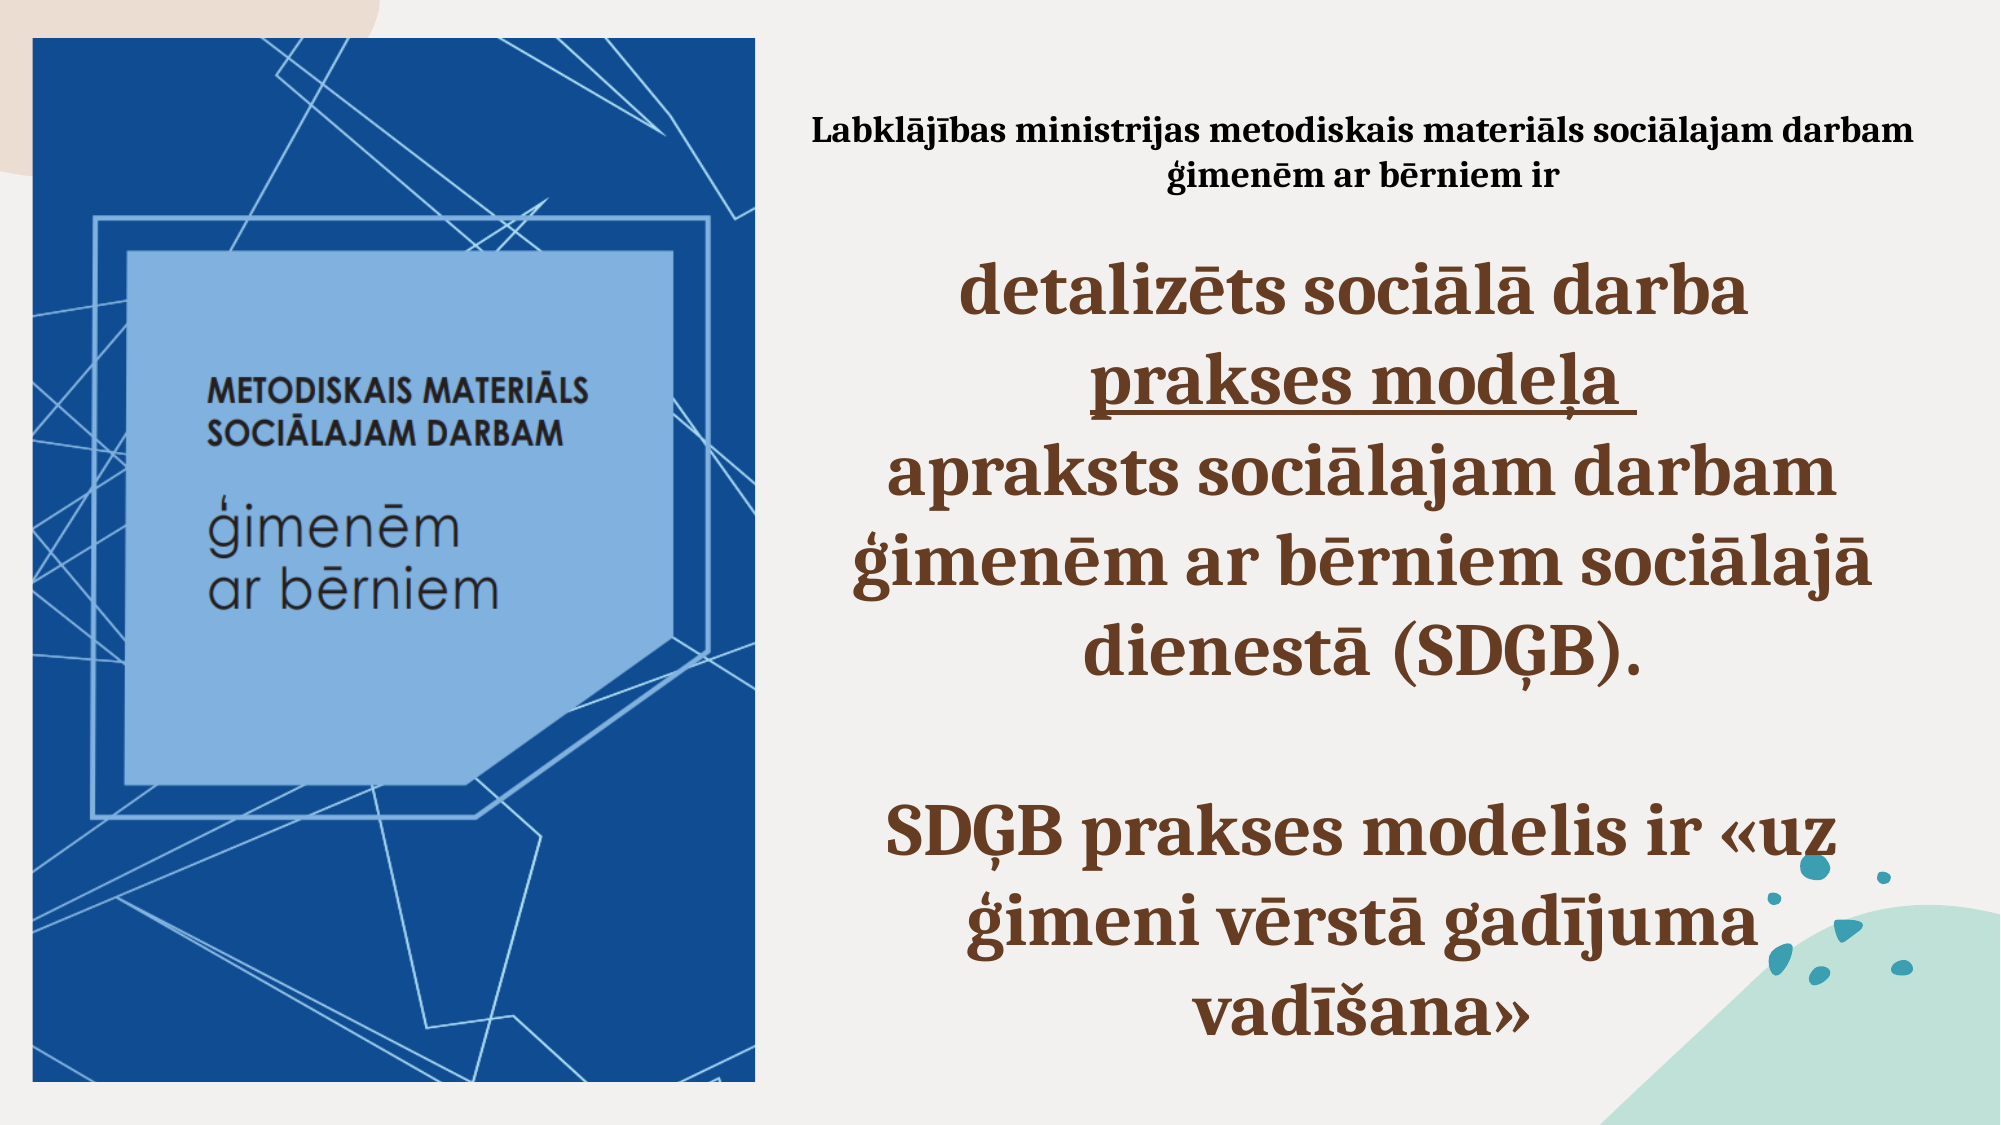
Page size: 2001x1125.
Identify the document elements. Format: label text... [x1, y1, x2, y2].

picture [32, 38, 756, 1082]
text_box Labklājības ministrijas metodiskais materiāls sociālajam darbam ģimenēm ar bērniem ir detalizēts sociālā darba prakses modeļa apraksts sociālajam darbam ģimenēm ar bērniem sociālajā dienestā (SDĢB). SDĢB prakses modelis ir «uz ģimeni vērstā gadījuma vadīšana» [787, 97, 1940, 1058]
